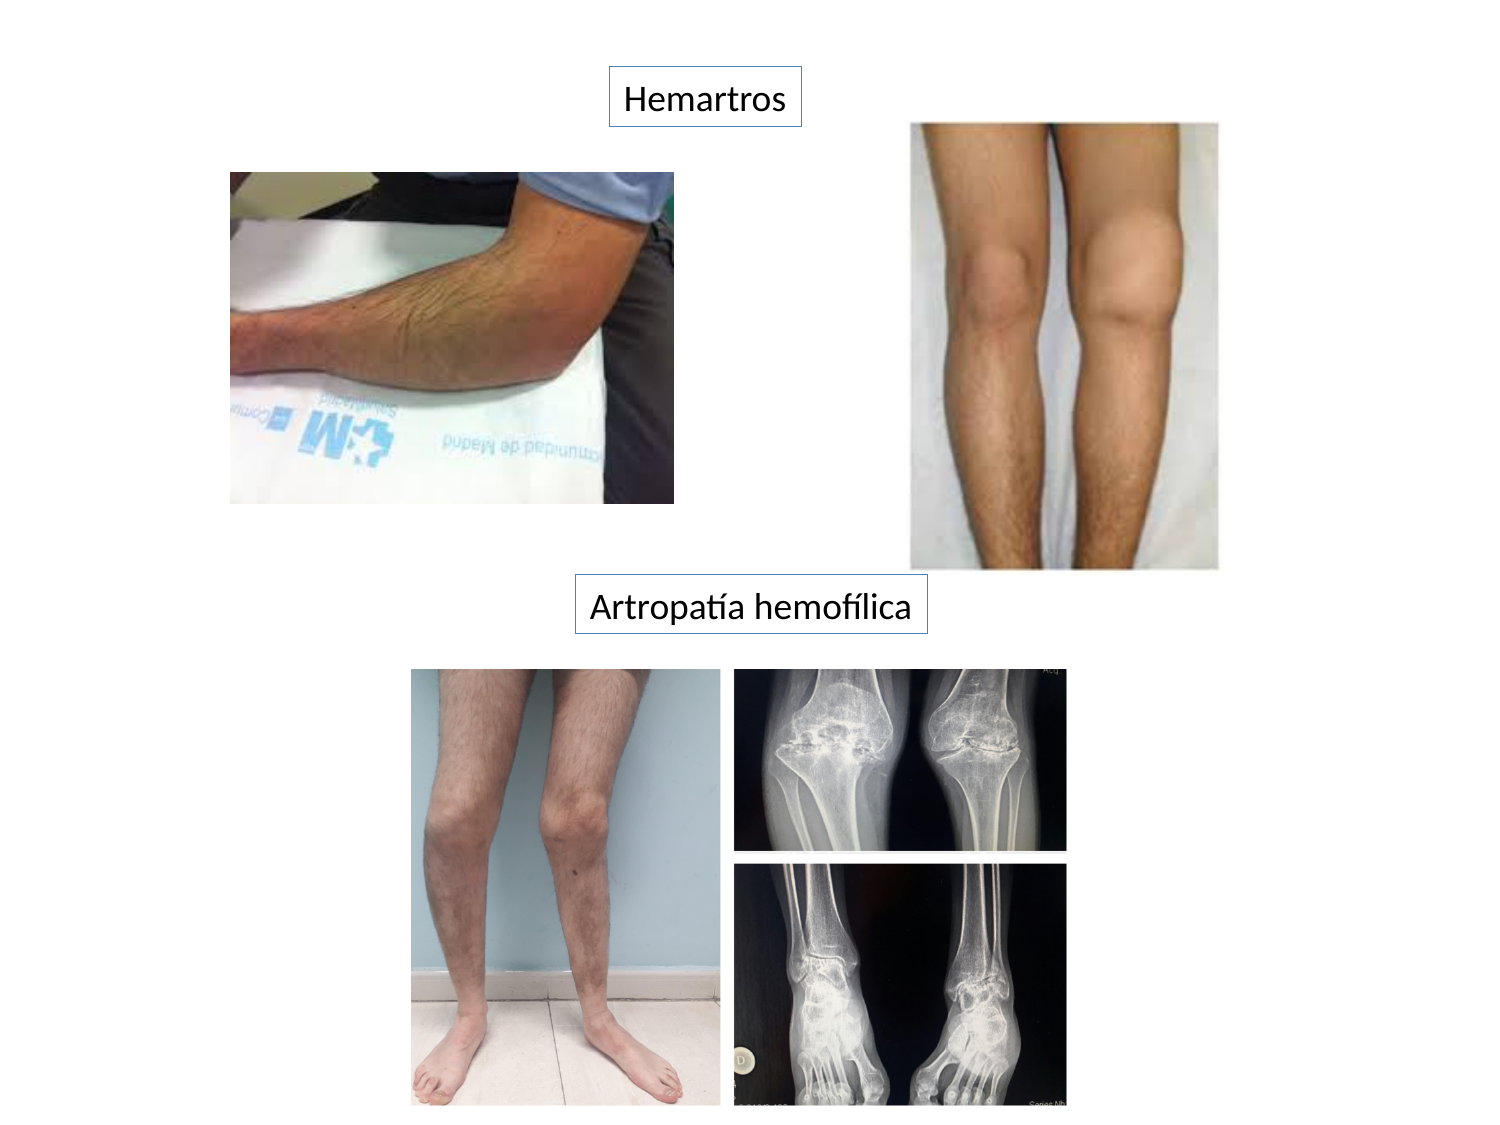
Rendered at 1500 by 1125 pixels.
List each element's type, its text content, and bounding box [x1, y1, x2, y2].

picture [410, 668, 1067, 1107]
picture [229, 172, 674, 504]
text_box Artropatía hemofílica [575, 574, 928, 634]
picture [836, 121, 1290, 574]
text_box Hemartros [609, 66, 802, 127]
